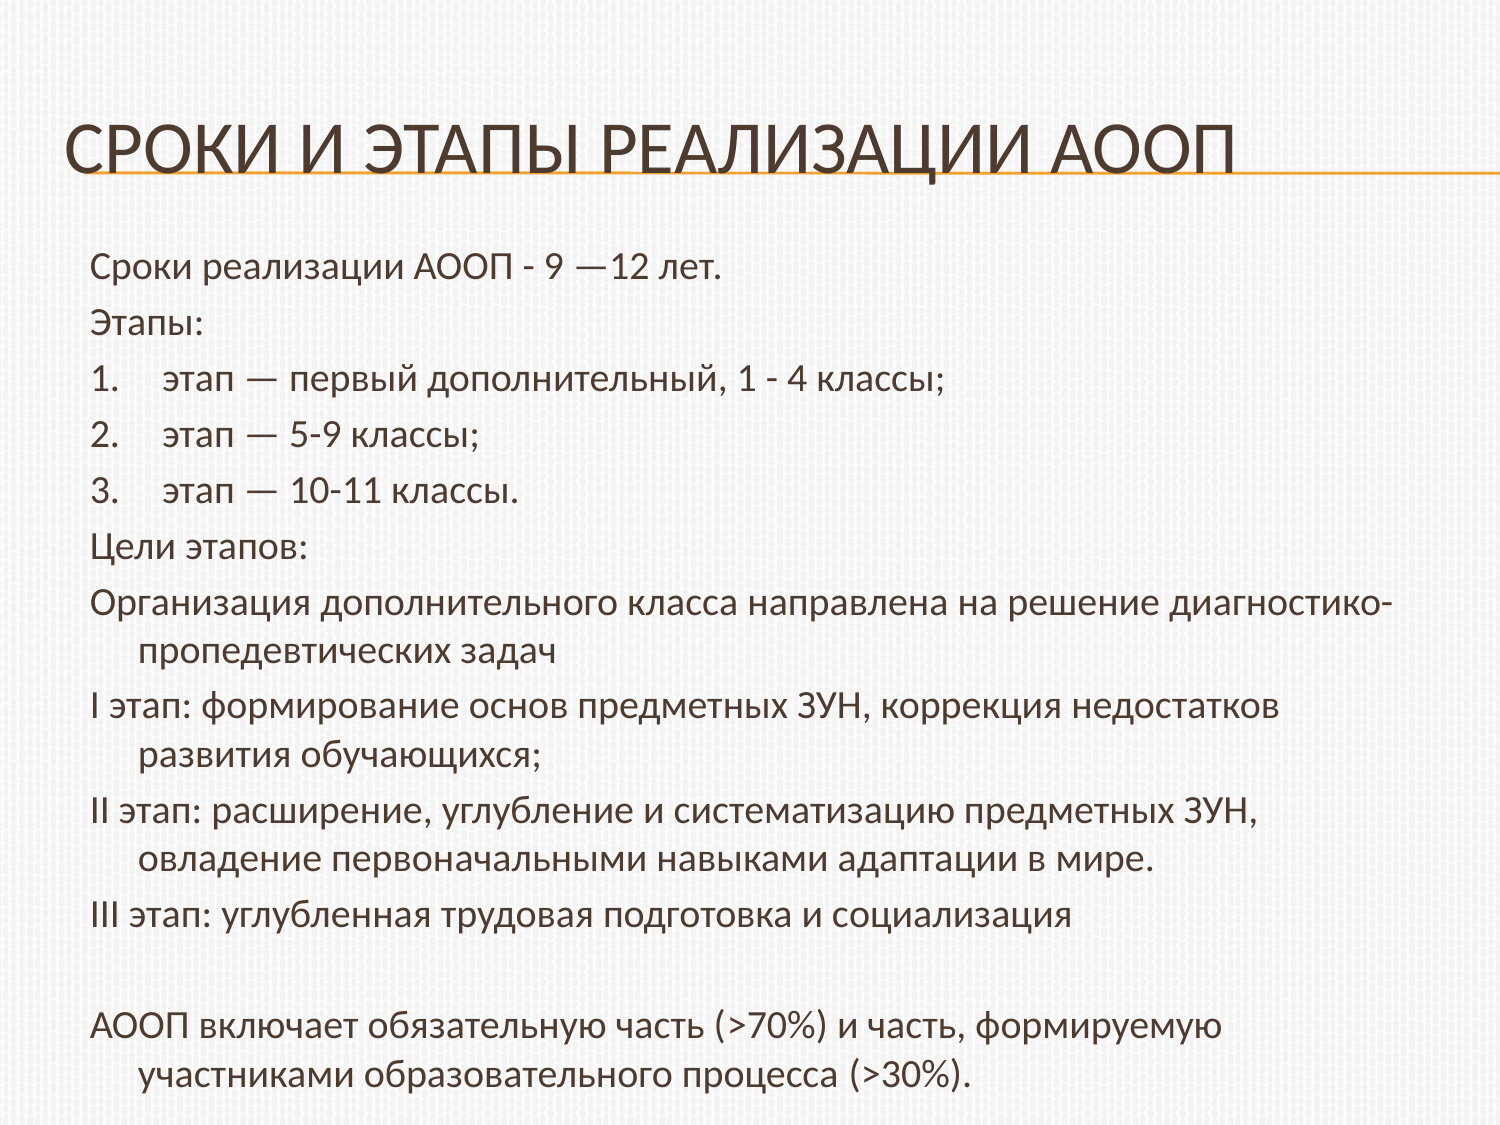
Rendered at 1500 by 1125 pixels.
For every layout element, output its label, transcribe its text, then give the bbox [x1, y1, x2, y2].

title Сроки и этапы реализации АООП [50, 75, 1475, 213]
list Сроки реализации АООП - 9 —12 лет. Этапы: этап — первый дополнительный, 1 - 4 классы; этап — 5-9 классы; этап — 10-11 классы. Цели этапов: Организация дополнительного класса направлена на решение диагностико-пропедевтических задач I этап: формирование основ предметных ЗУН, коррекция недостатков развития обучающихся; II этап: расширение, углубление и систематизацию предметных ЗУН, овладение первоначальными навыками адаптации в мире. III этап: углубленная трудовая подготовка и социализация АООП включает обязательную часть (>70%) и часть, формируемую участниками образовательного процесса (>30%). [75, 231, 1425, 1106]
